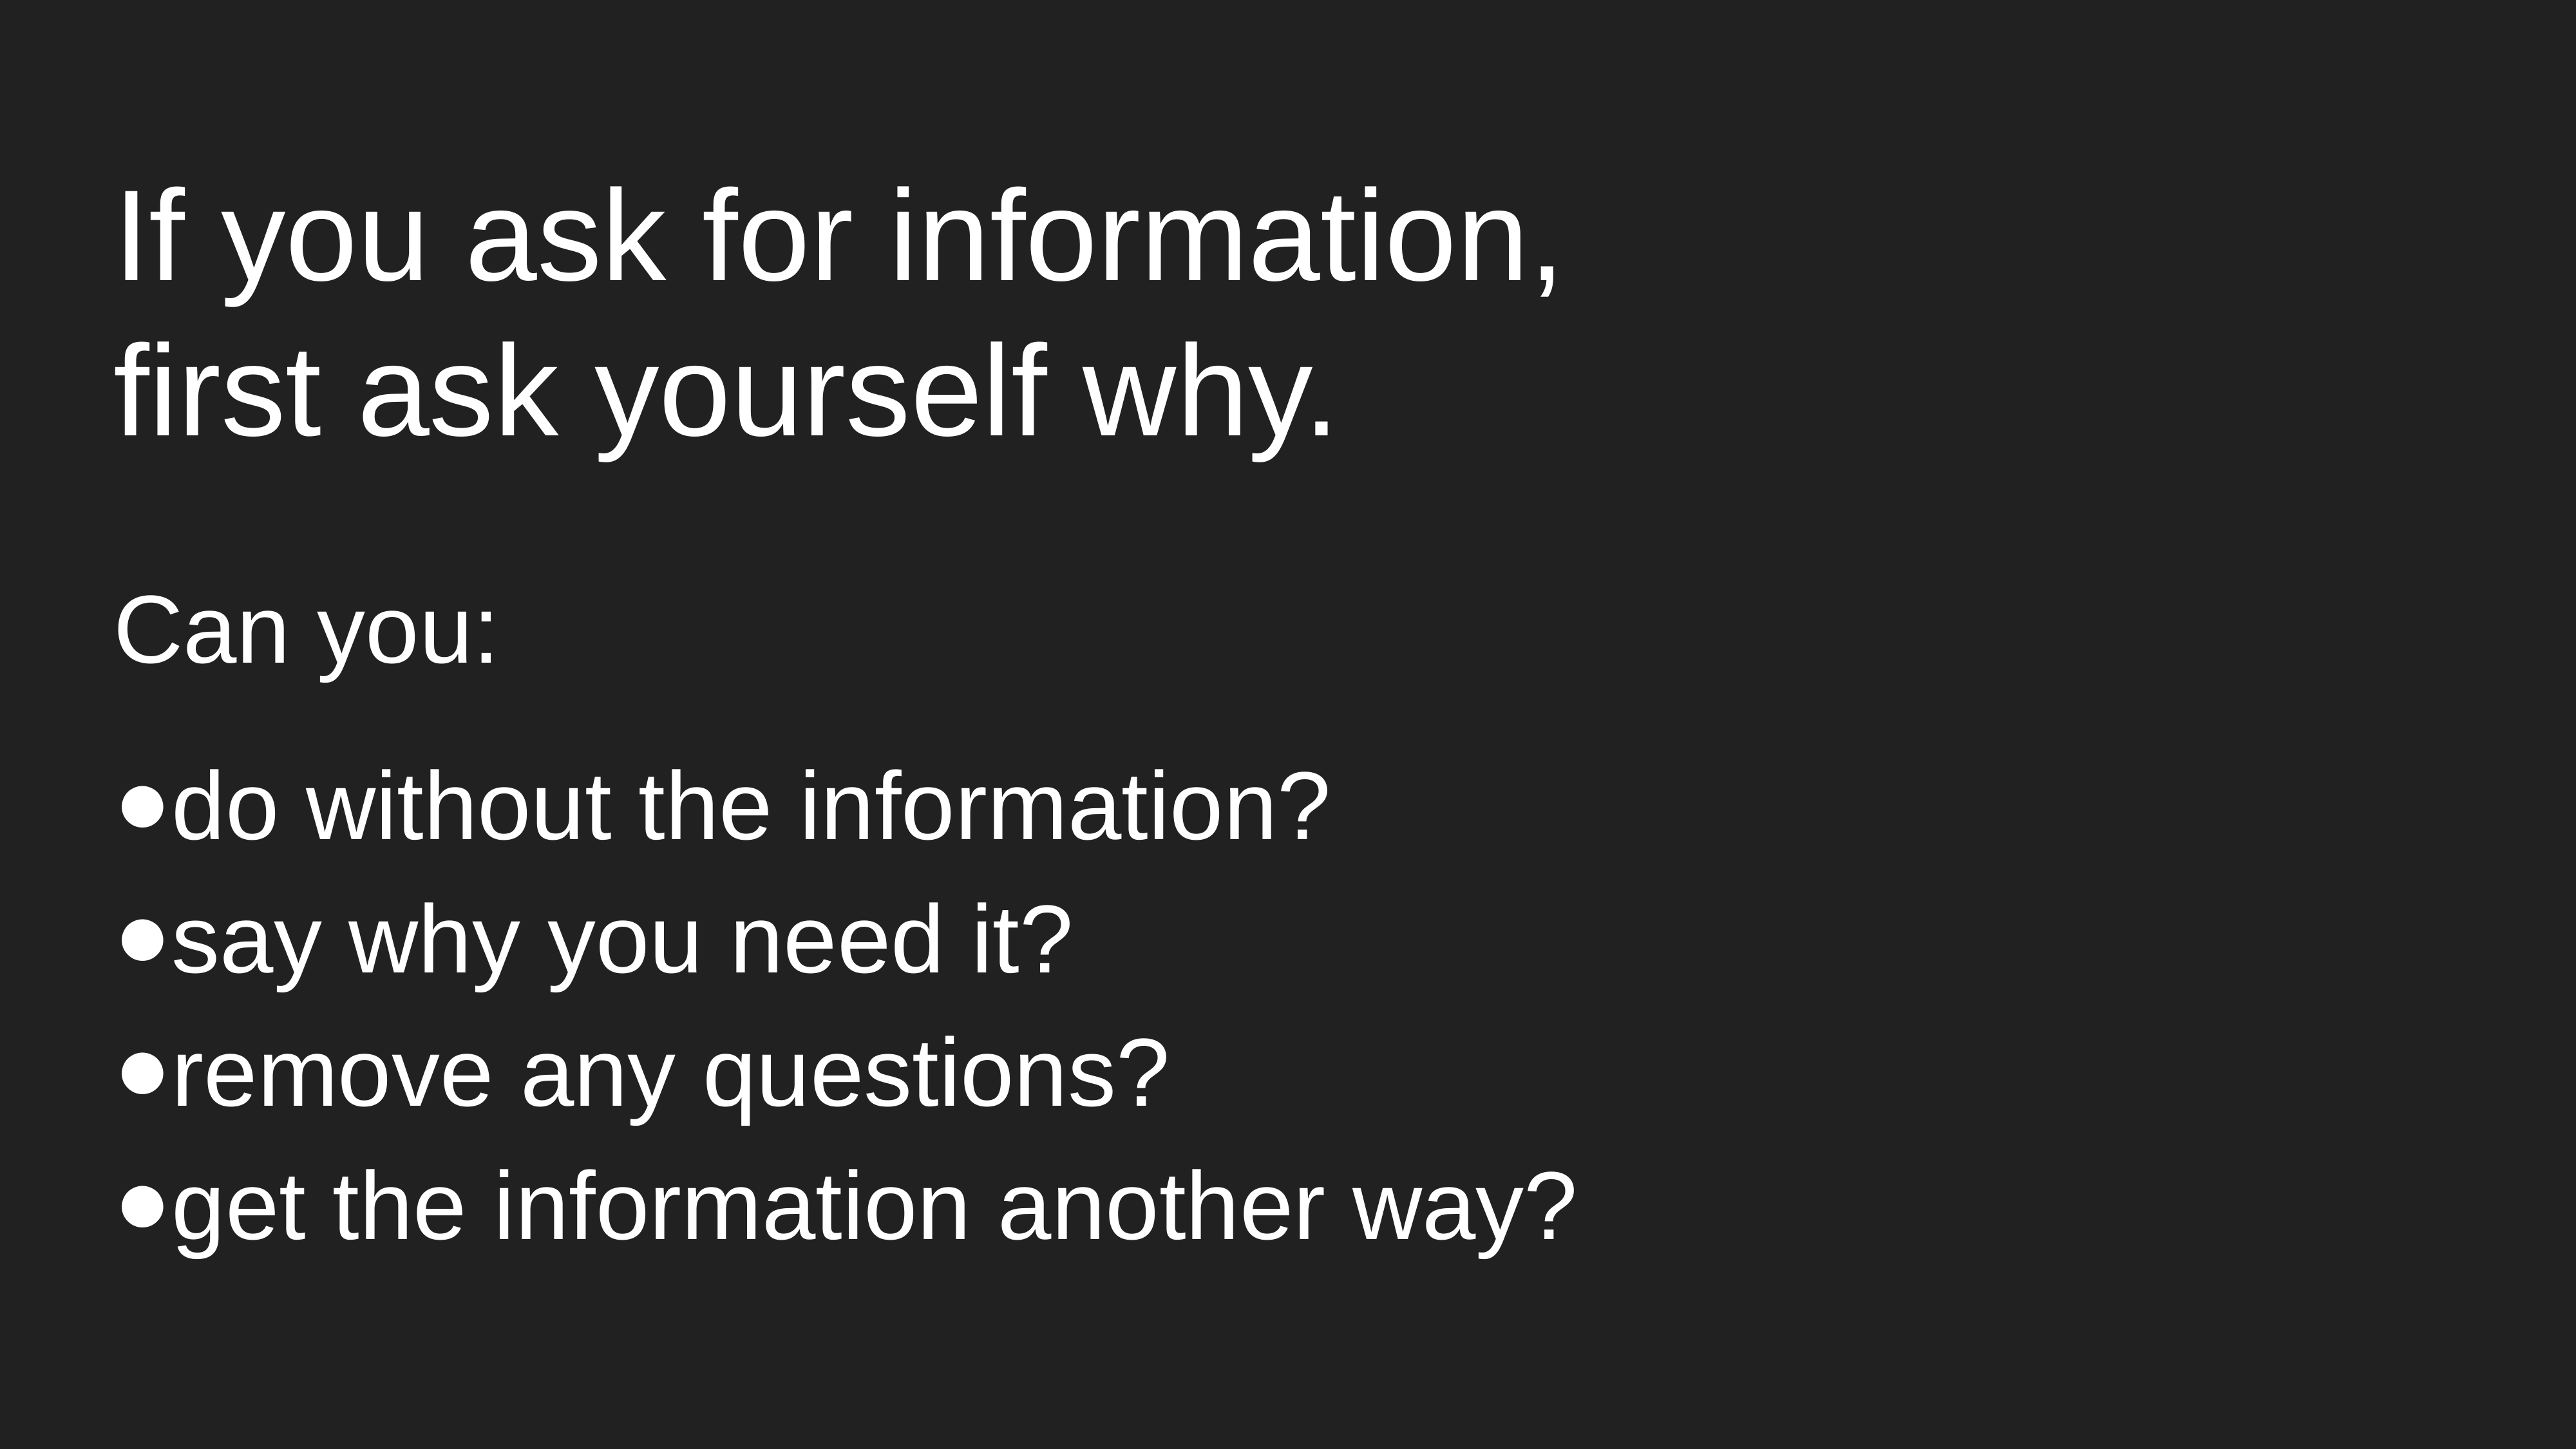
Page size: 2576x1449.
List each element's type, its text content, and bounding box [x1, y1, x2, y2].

list Can you: do without the information? say why you need it? remove any questions? get the information another way? [88, 523, 2488, 1353]
title If you ask for information, first ask yourself why. [88, 125, 1752, 287]
